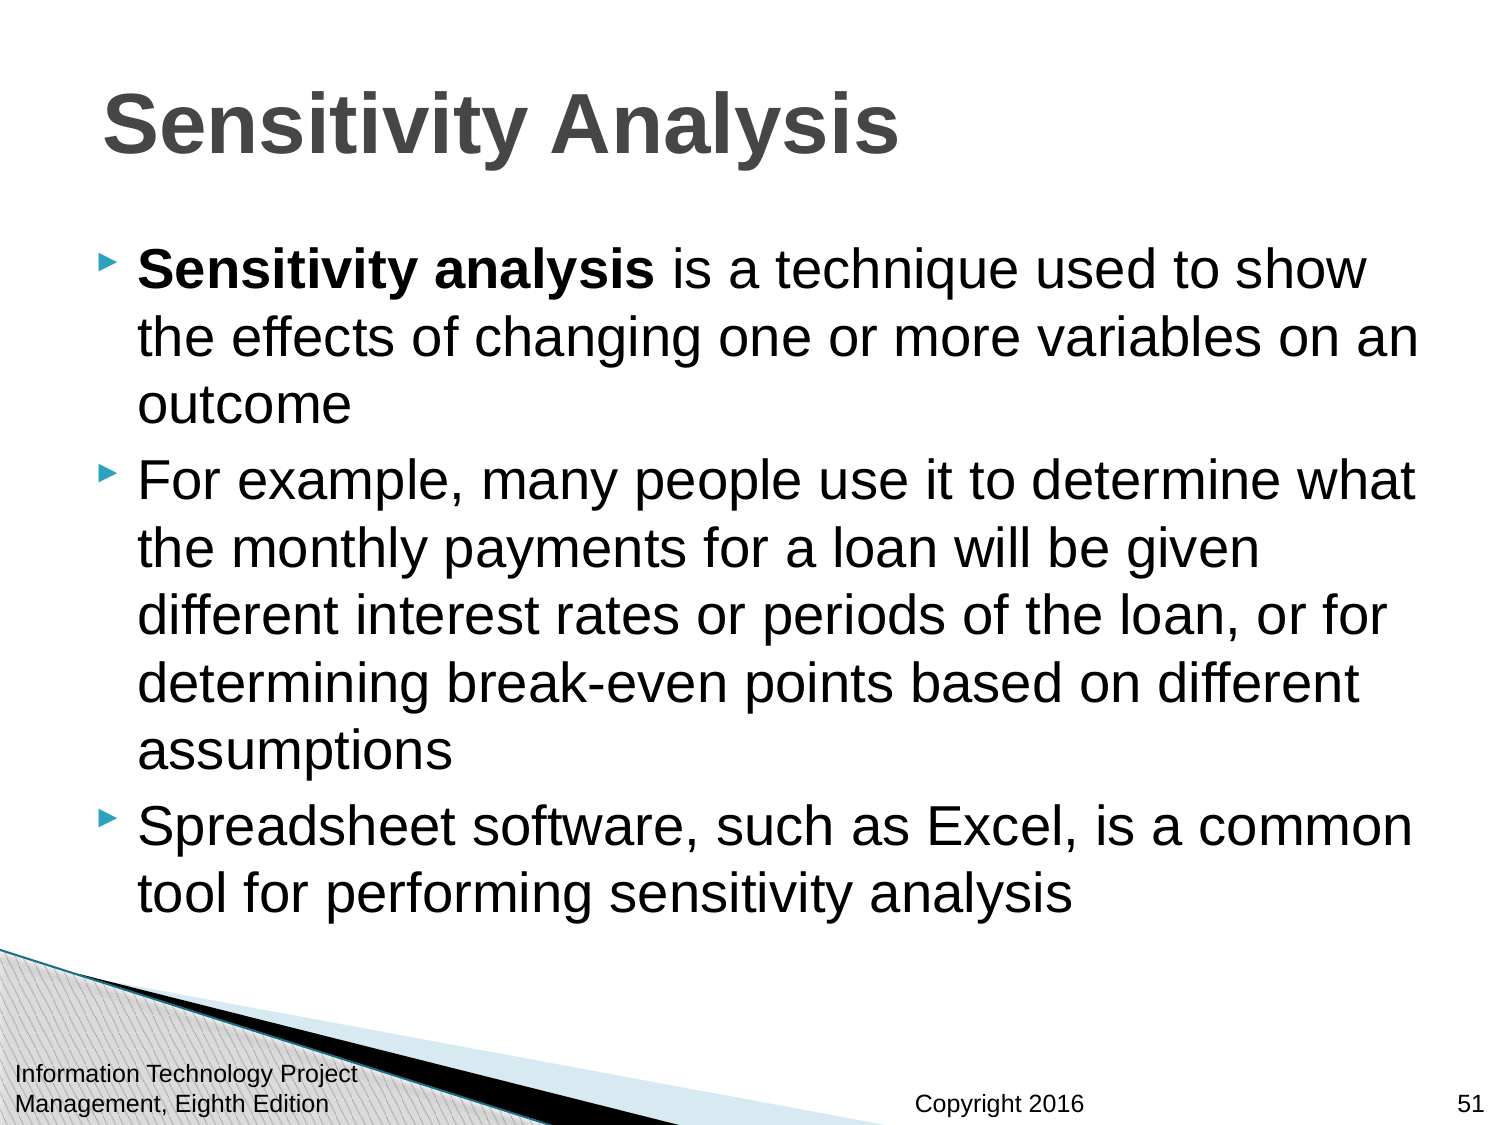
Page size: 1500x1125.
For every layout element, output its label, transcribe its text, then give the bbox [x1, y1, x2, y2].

title Sensitivity Analysis [87, 50, 1450, 190]
list Sensitivity analysis is a technique used to show the effects of changing one or more variables on an outcome For example, many people use it to determine what the monthly payments for a loan will be given different interest rates or periods of the loan, or for determining break-even points based on different assumptions Spreadsheet software, such as Excel, is a common tool for performing sensitivity analysis [62, 224, 1476, 1001]
slide_number 51 [1408, 1065, 1500, 1125]
footer Information Technology Project Management, Eighth Edition [0, 1050, 425, 1125]
